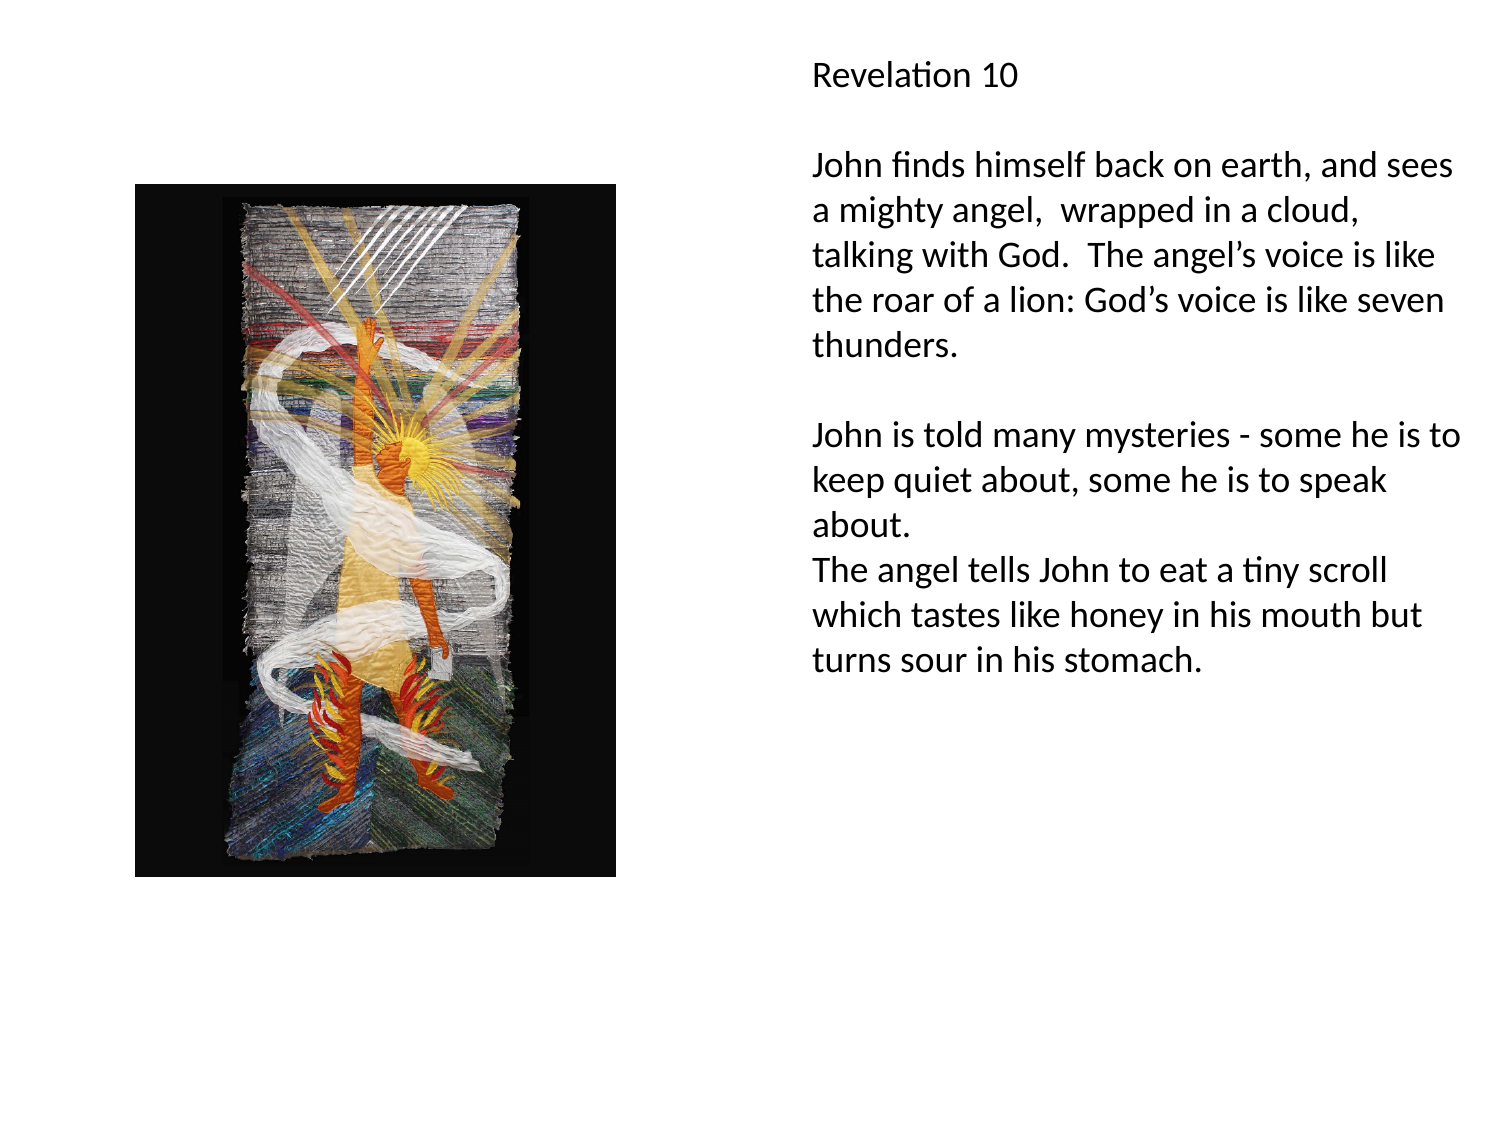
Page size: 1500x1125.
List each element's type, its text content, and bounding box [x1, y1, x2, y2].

text_box Revelation 10 John finds himself back on earth, and sees a mighty angel, wrapped in a cloud, talking with God. The angel’s voice is like the roar of a lion: God’s voice is like seven thunders. John is told many mysteries - some he is to keep quiet about, some he is to speak about. The angel tells John to eat a tiny scroll which tastes like honey in his mouth but turns sour in his stomach. [797, 42, 1483, 733]
picture [135, 184, 616, 878]
